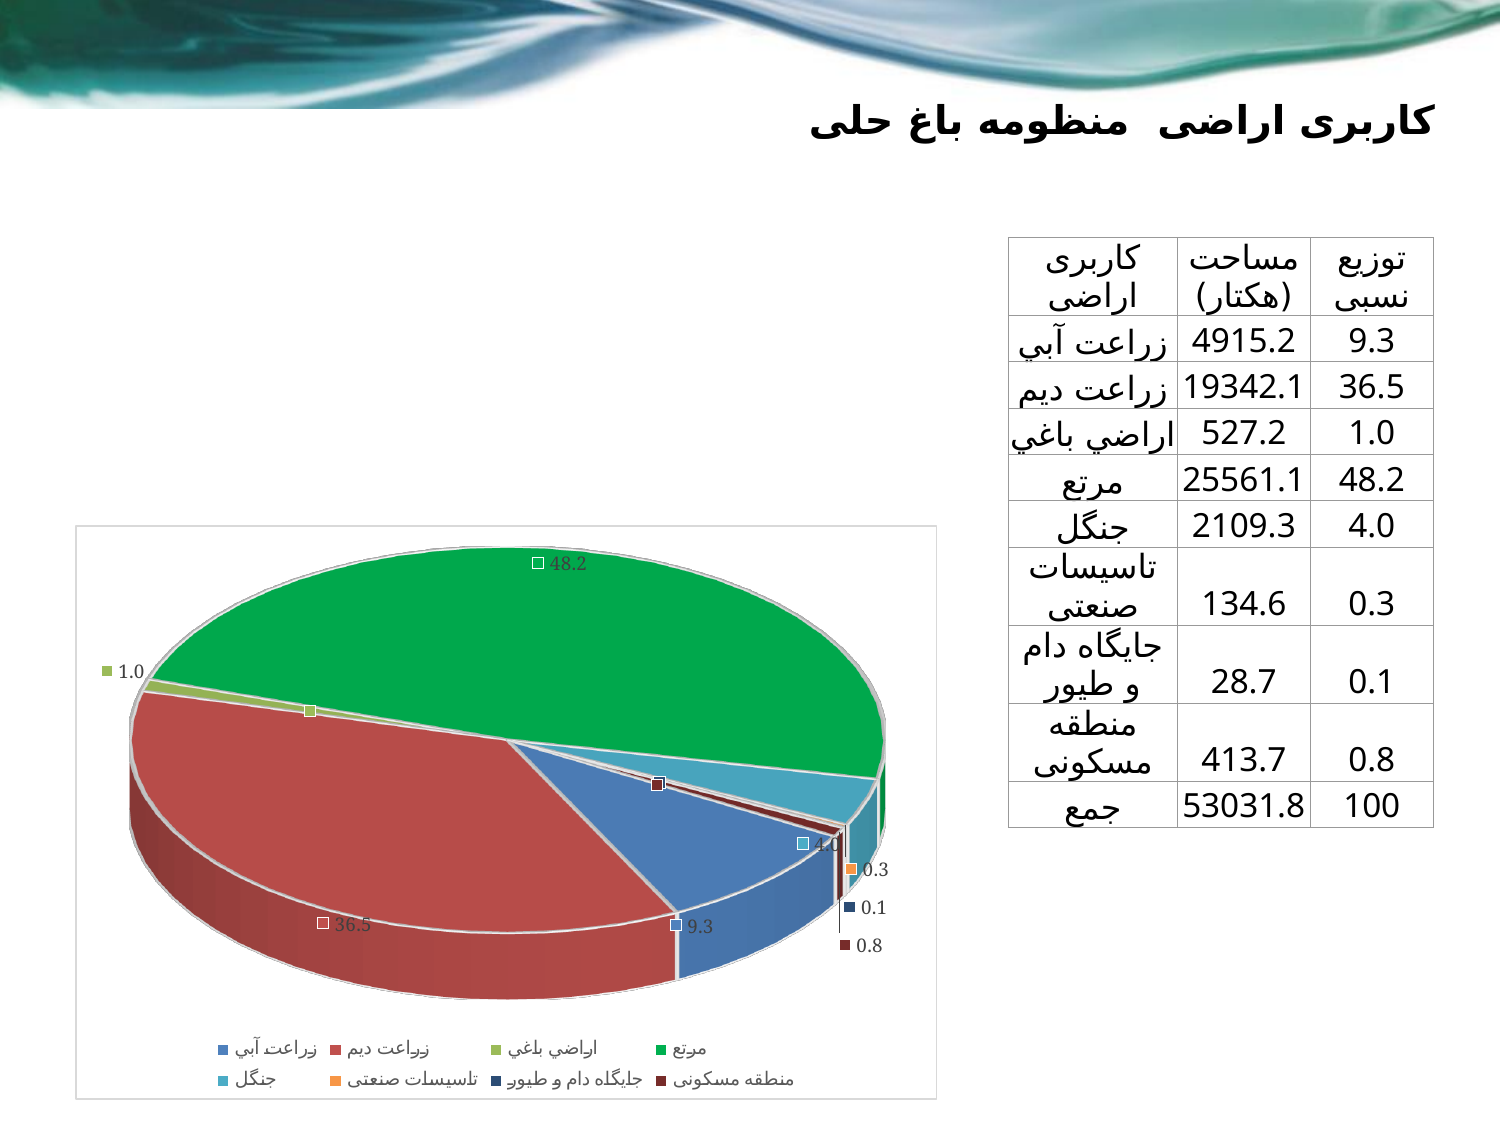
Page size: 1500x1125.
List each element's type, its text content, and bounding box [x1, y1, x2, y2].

table_cell 100 [1311, 782, 1433, 827]
table_header کاربری اراضی [1009, 238, 1177, 315]
table_cell 48.2 [1311, 455, 1433, 500]
table_cell 0.3 [1311, 548, 1433, 625]
chart [74, 524, 938, 1101]
title کاربری اراضی منظومه باغ حلی [99, 87, 1450, 150]
table_cell تاسیسات صنعتی [1009, 548, 1177, 625]
table_cell 28.7 [1178, 626, 1310, 703]
table_cell 4915.2 [1178, 316, 1310, 361]
table_cell 53031.8 [1178, 782, 1310, 827]
table_cell 36.5 [1311, 362, 1433, 408]
table_cell 19342.1 [1178, 362, 1310, 408]
table_cell 2109.3 [1178, 501, 1310, 547]
table_cell 413.7 [1178, 704, 1310, 781]
table_cell 25561.1 [1178, 455, 1310, 500]
table_cell منطقه مسکونی [1009, 704, 1177, 781]
table_cell 0.8 [1311, 704, 1433, 781]
table_cell 527.2 [1178, 409, 1310, 454]
picture [0, 0, 1500, 109]
table_cell 4.0 [1311, 501, 1433, 547]
table_cell اراضي باغي [1009, 409, 1177, 454]
table_cell مرتع [1009, 455, 1177, 500]
table_cell زراعت ديم [1009, 362, 1177, 408]
table_cell جمع [1009, 782, 1177, 827]
table_cell 0.1 [1311, 626, 1433, 703]
table_cell 9.3 [1311, 316, 1433, 361]
table_cell جایگاه دام و طیور [1009, 626, 1177, 703]
table_header مساحت (هکتار) [1178, 238, 1310, 315]
table_cell 134.6 [1178, 548, 1310, 625]
table_header توزیع نسبی [1311, 238, 1433, 315]
table_cell زراعت آبي [1009, 316, 1177, 361]
table_cell جنگل [1009, 501, 1177, 547]
table_cell 1.0 [1311, 409, 1433, 454]
